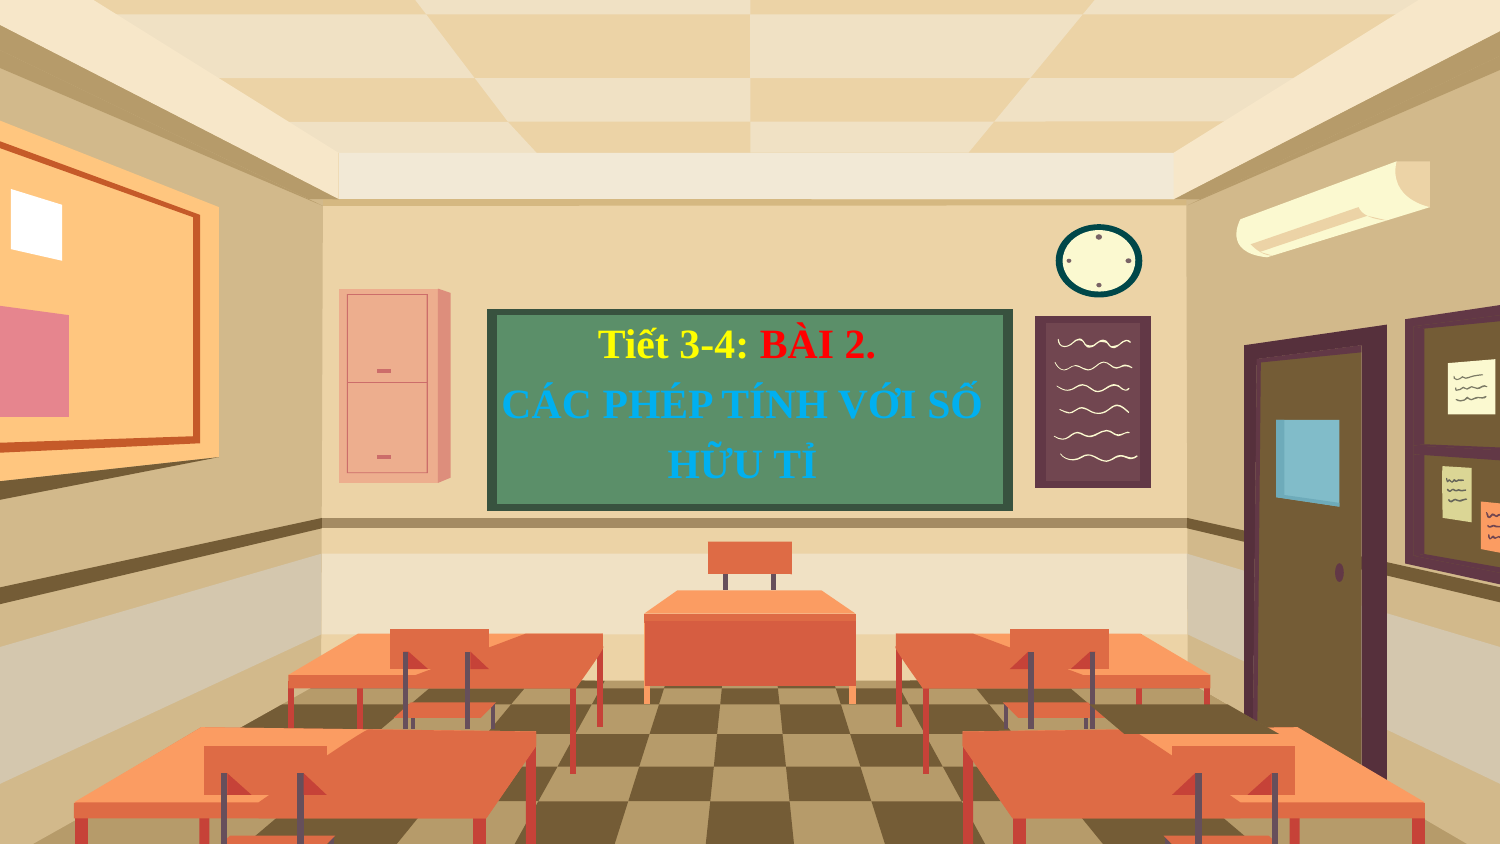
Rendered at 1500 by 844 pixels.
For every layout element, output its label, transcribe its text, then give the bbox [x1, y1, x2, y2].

text_box Tiết 3-4: BÀI 2. CÁC PHÉP TÍNH VỚI SỐ HỮU TỈ [477, 270, 1008, 522]
